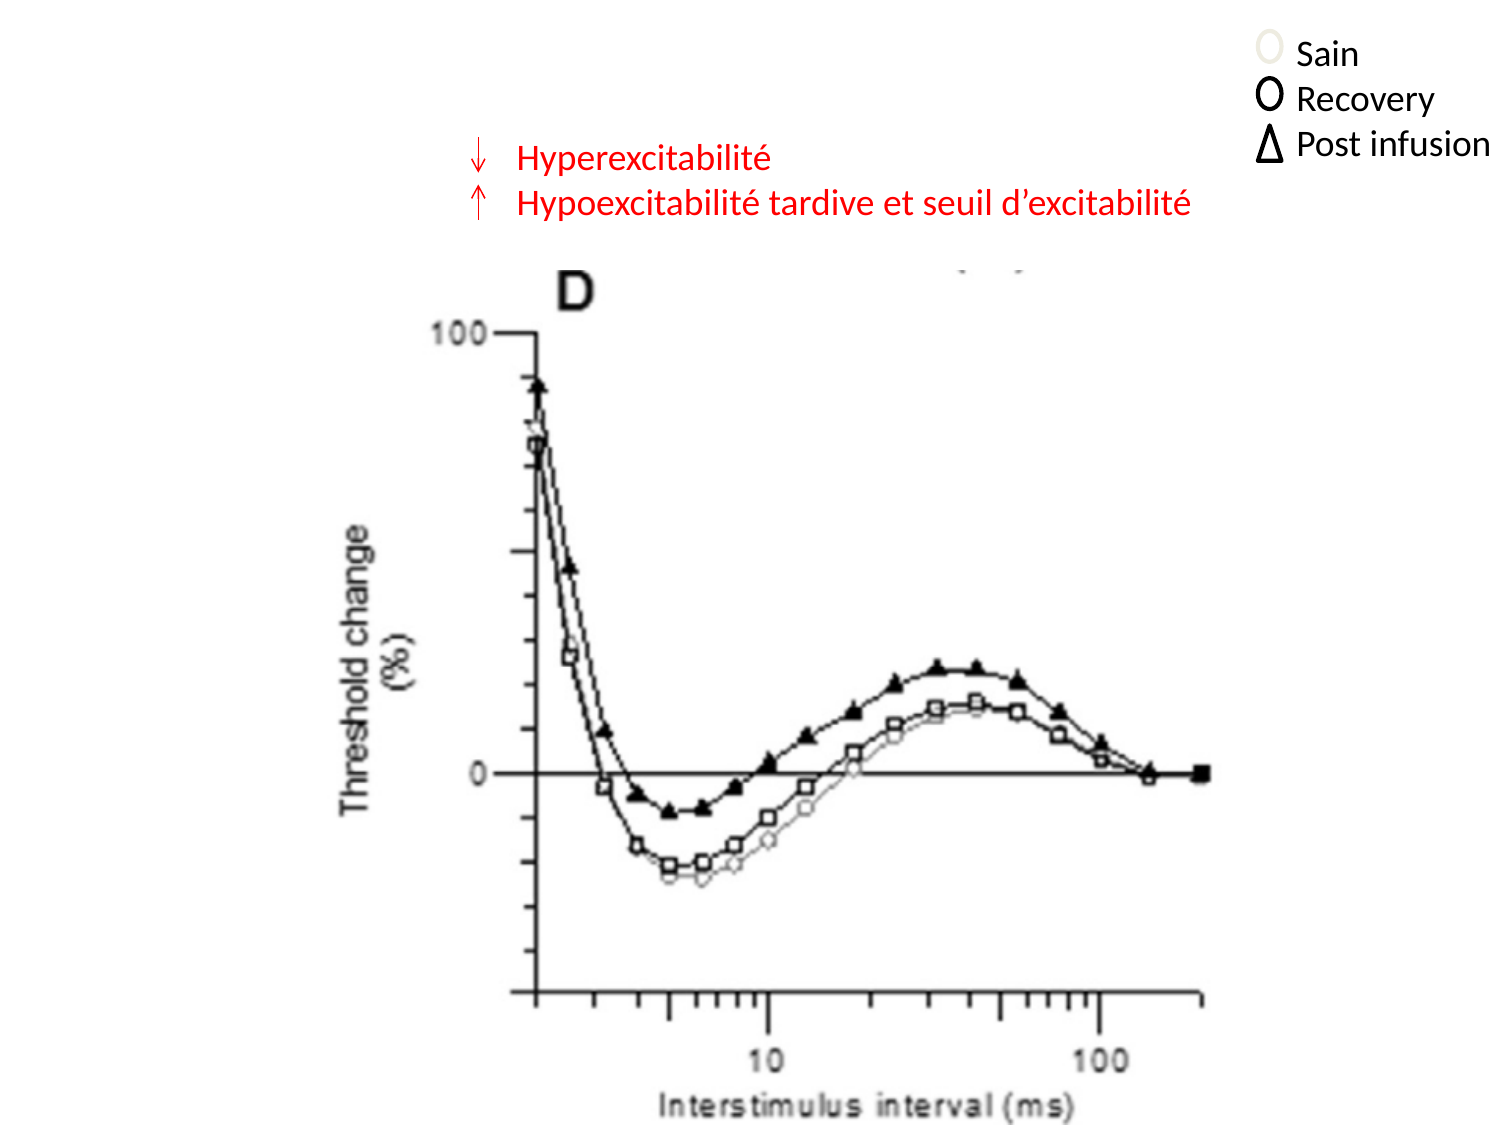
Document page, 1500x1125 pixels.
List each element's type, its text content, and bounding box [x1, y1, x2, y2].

text_box [1255, 76, 1281, 112]
text_box Hyperexcitabilité Hypoexcitabilité tardive et seuil d’excitabilité [501, 125, 1247, 231]
text_box [1255, 28, 1281, 64]
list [300, 270, 1253, 1125]
text_box [1255, 123, 1281, 163]
text_box Sain Recovery Post infusion [1281, 21, 1500, 171]
